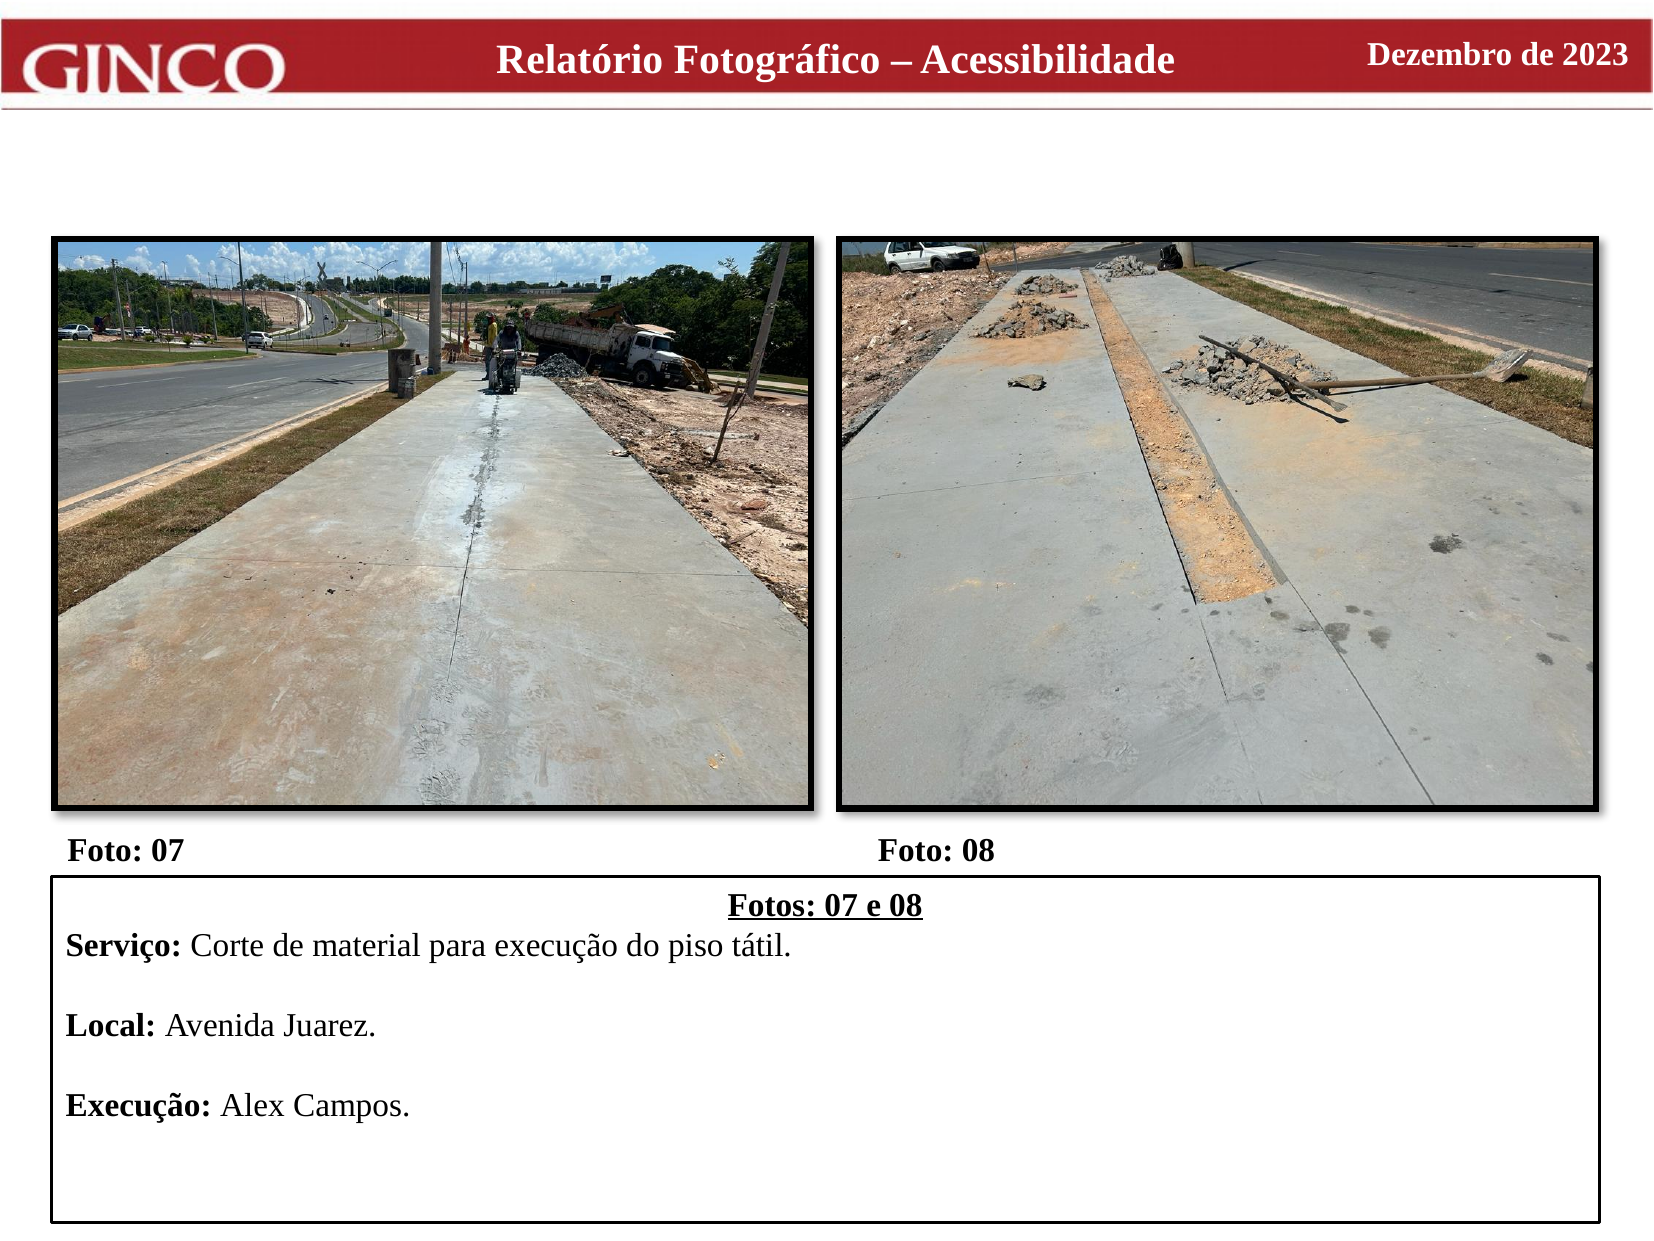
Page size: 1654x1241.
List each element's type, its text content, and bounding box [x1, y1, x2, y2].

text_box Foto: 08 [863, 822, 1011, 876]
picture [842, 241, 1594, 806]
text_box Foto: 07 [52, 820, 200, 876]
picture [57, 242, 809, 806]
text_box Fotos: 07 e 08 Serviço: Corte de material para execução do piso tátil. Local: Avenida Juarez. Execução: Alex Campos. [51, 876, 1600, 1223]
picture [0, 2, 1654, 110]
